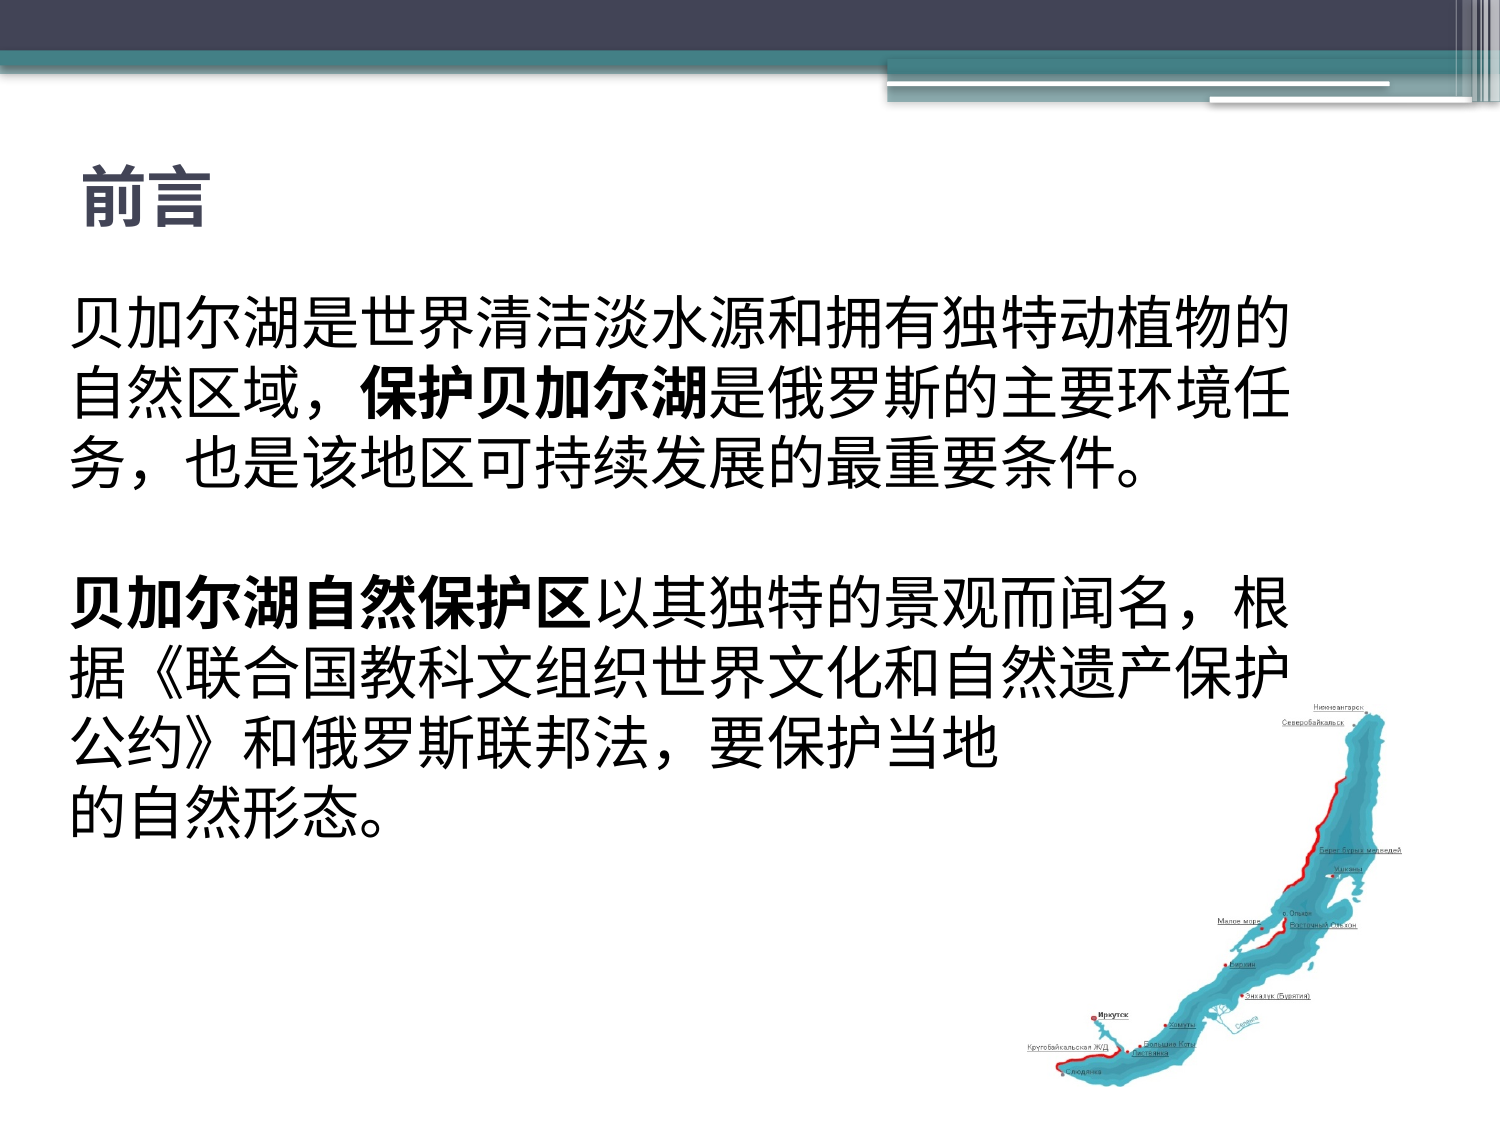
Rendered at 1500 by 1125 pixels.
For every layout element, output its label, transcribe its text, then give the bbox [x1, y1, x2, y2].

title 前言 [64, 125, 1225, 244]
list 贝加尔湖是世界清洁淡水源和拥有独特动植物的自然区域，保护贝加尔湖是俄罗斯的主要环境任务，也是该地区可持续发展的最重要条件。 贝加尔湖自然保护区以其独特的景观而闻名，根据《联合国教科文组织世界文化和自然遗产保护公约》和俄罗斯联邦法，要保护当地 的自然形态。 [52, 278, 1320, 835]
picture [1026, 704, 1402, 1087]
